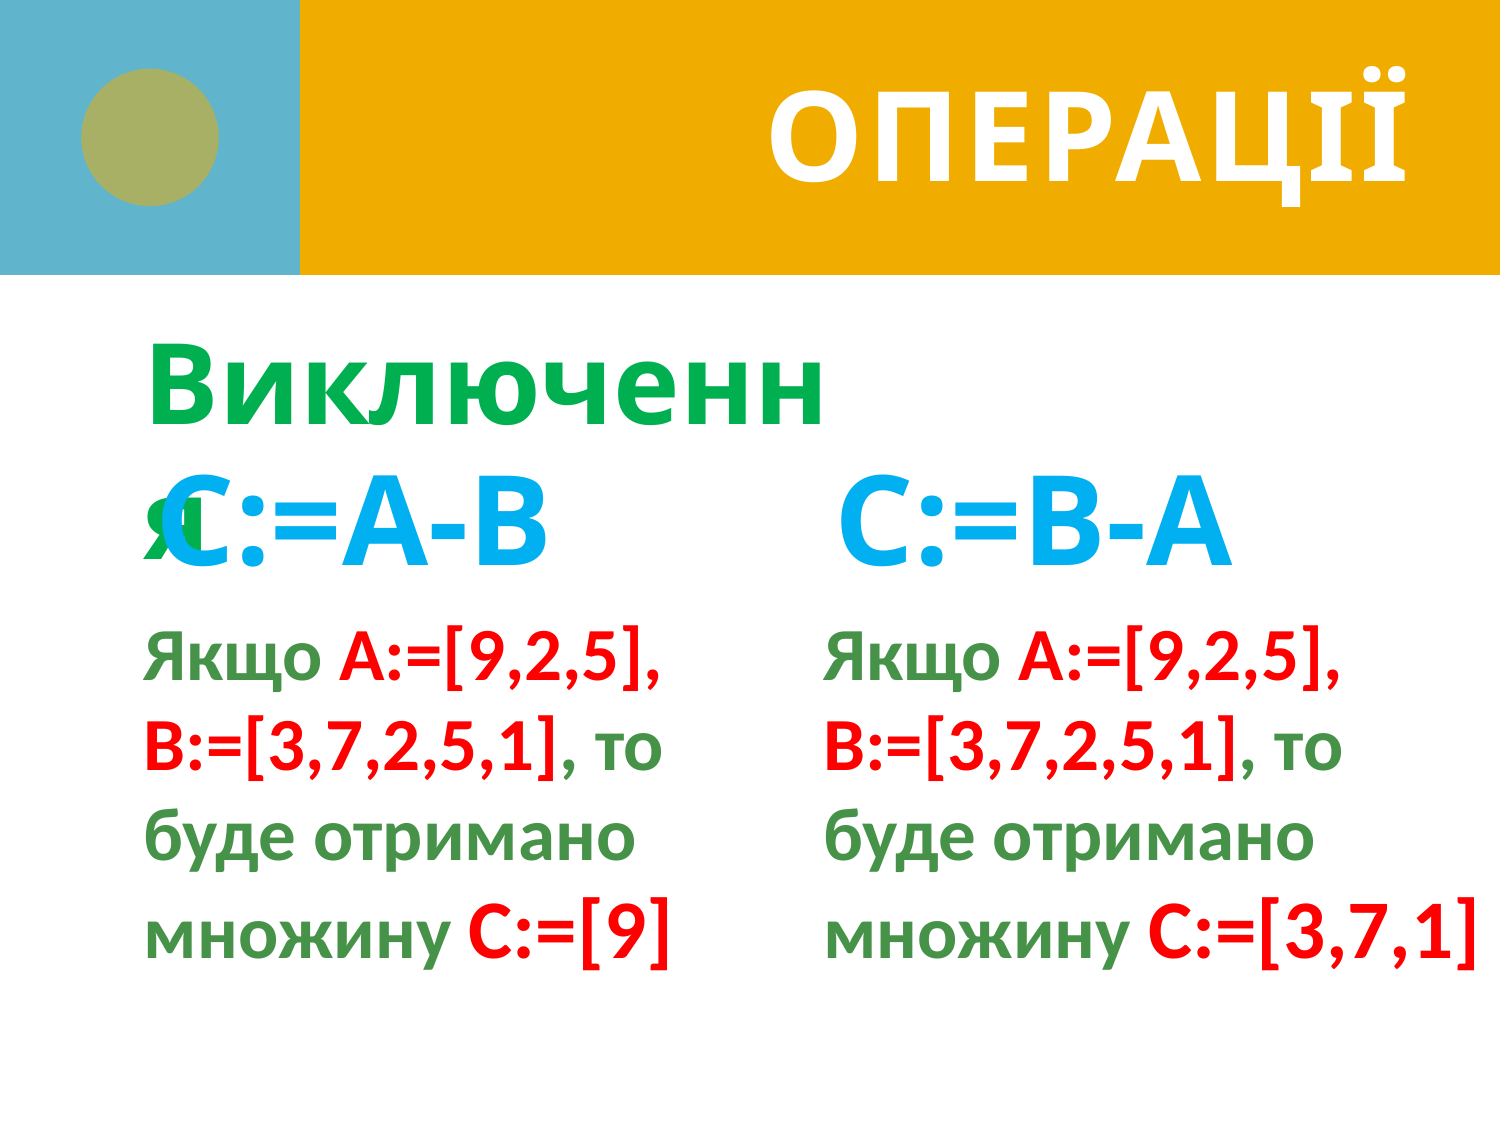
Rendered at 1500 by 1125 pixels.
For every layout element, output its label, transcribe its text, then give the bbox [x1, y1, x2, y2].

title Операції [399, 37, 1425, 225]
text_box C:=В-А [820, 433, 1407, 597]
text_box Виключення [128, 304, 856, 590]
text_box Якщо A:=[9,2,5], B:=[3,7,2,5,1], то буде отримано множину C:=[3,7,1] [808, 597, 1500, 983]
text_box C:=A-B [140, 433, 727, 597]
text_box Якщо A:=[9,2,5], B:=[3,7,2,5,1], то буде отримано множину C:=[9] [128, 597, 739, 983]
